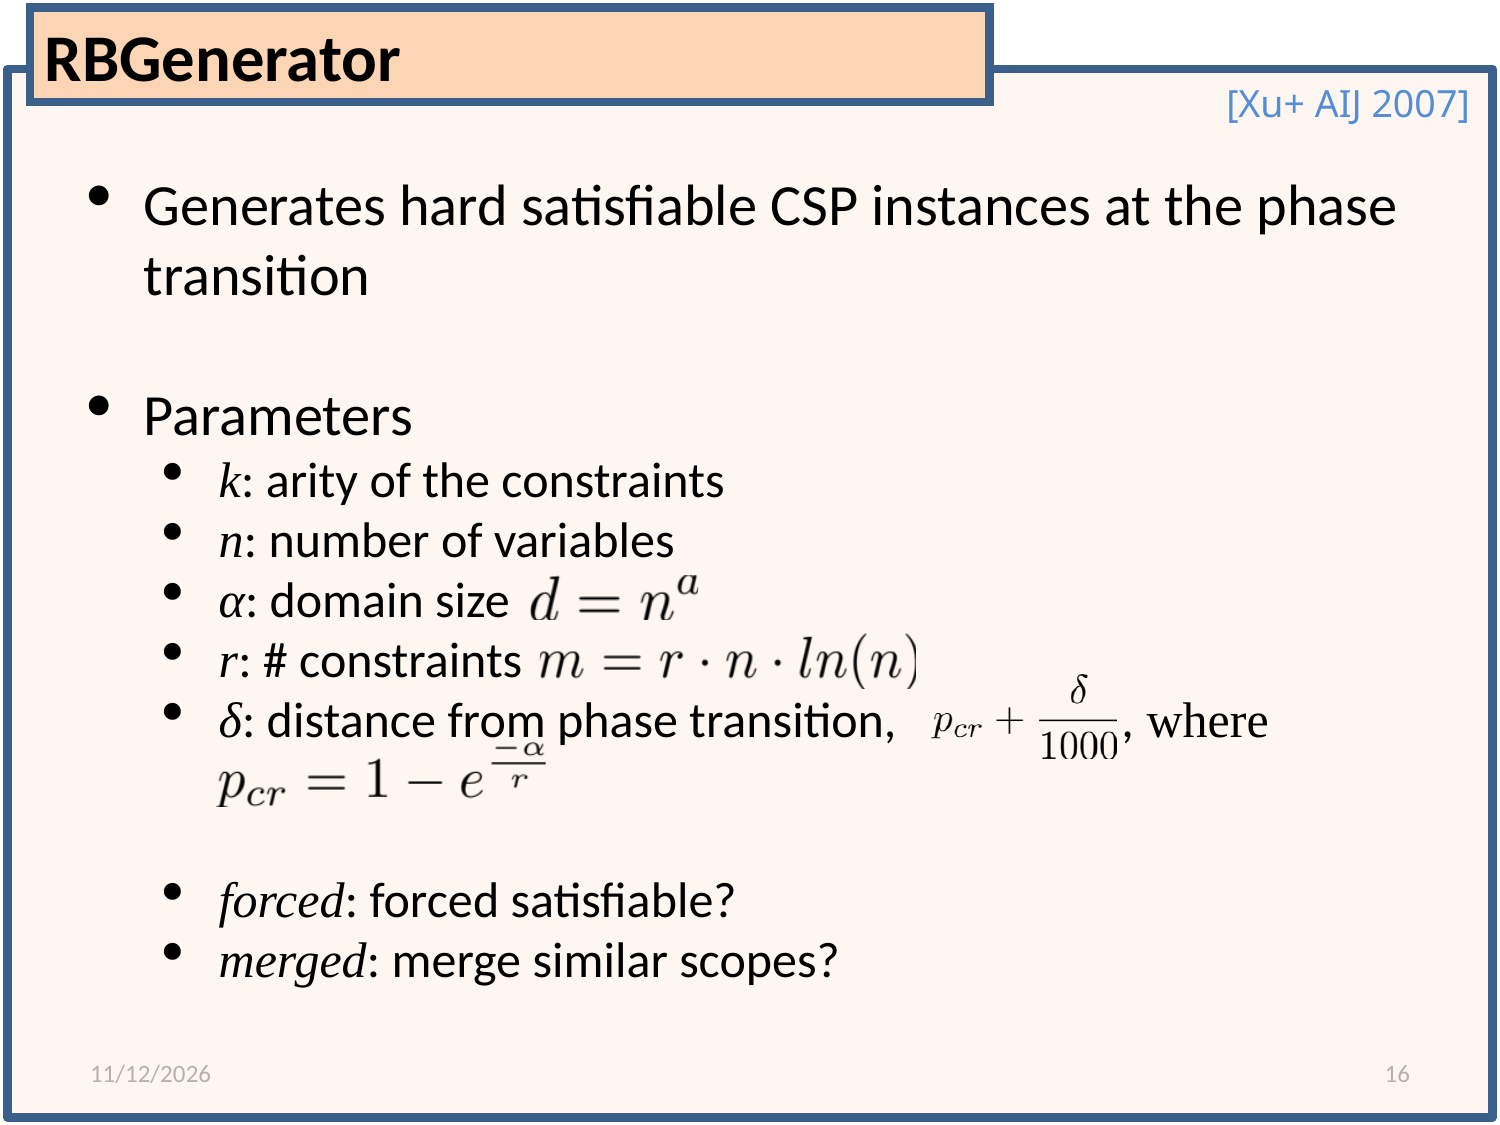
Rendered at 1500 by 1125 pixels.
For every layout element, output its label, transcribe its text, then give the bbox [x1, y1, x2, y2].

text_box [5, 67, 1494, 1120]
slide_number 16 [1074, 1042, 1425, 1103]
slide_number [75, 1042, 425, 1103]
picture [529, 574, 699, 620]
text_box Generates hard satisfiable CSP instances at the phase transition Parameters k: arity of the constraints n: number of variables α: domain size r: # constraints δ: distance from phase transition, , where forced: forced satisfiable? merged: merge similar scopes? [74, 159, 1425, 995]
picture [930, 674, 1118, 759]
text_box RBGenerator [30, 7, 990, 102]
picture [539, 632, 917, 690]
picture [216, 742, 546, 808]
text_box [Xu+ AIJ 2007] [1211, 72, 1485, 133]
